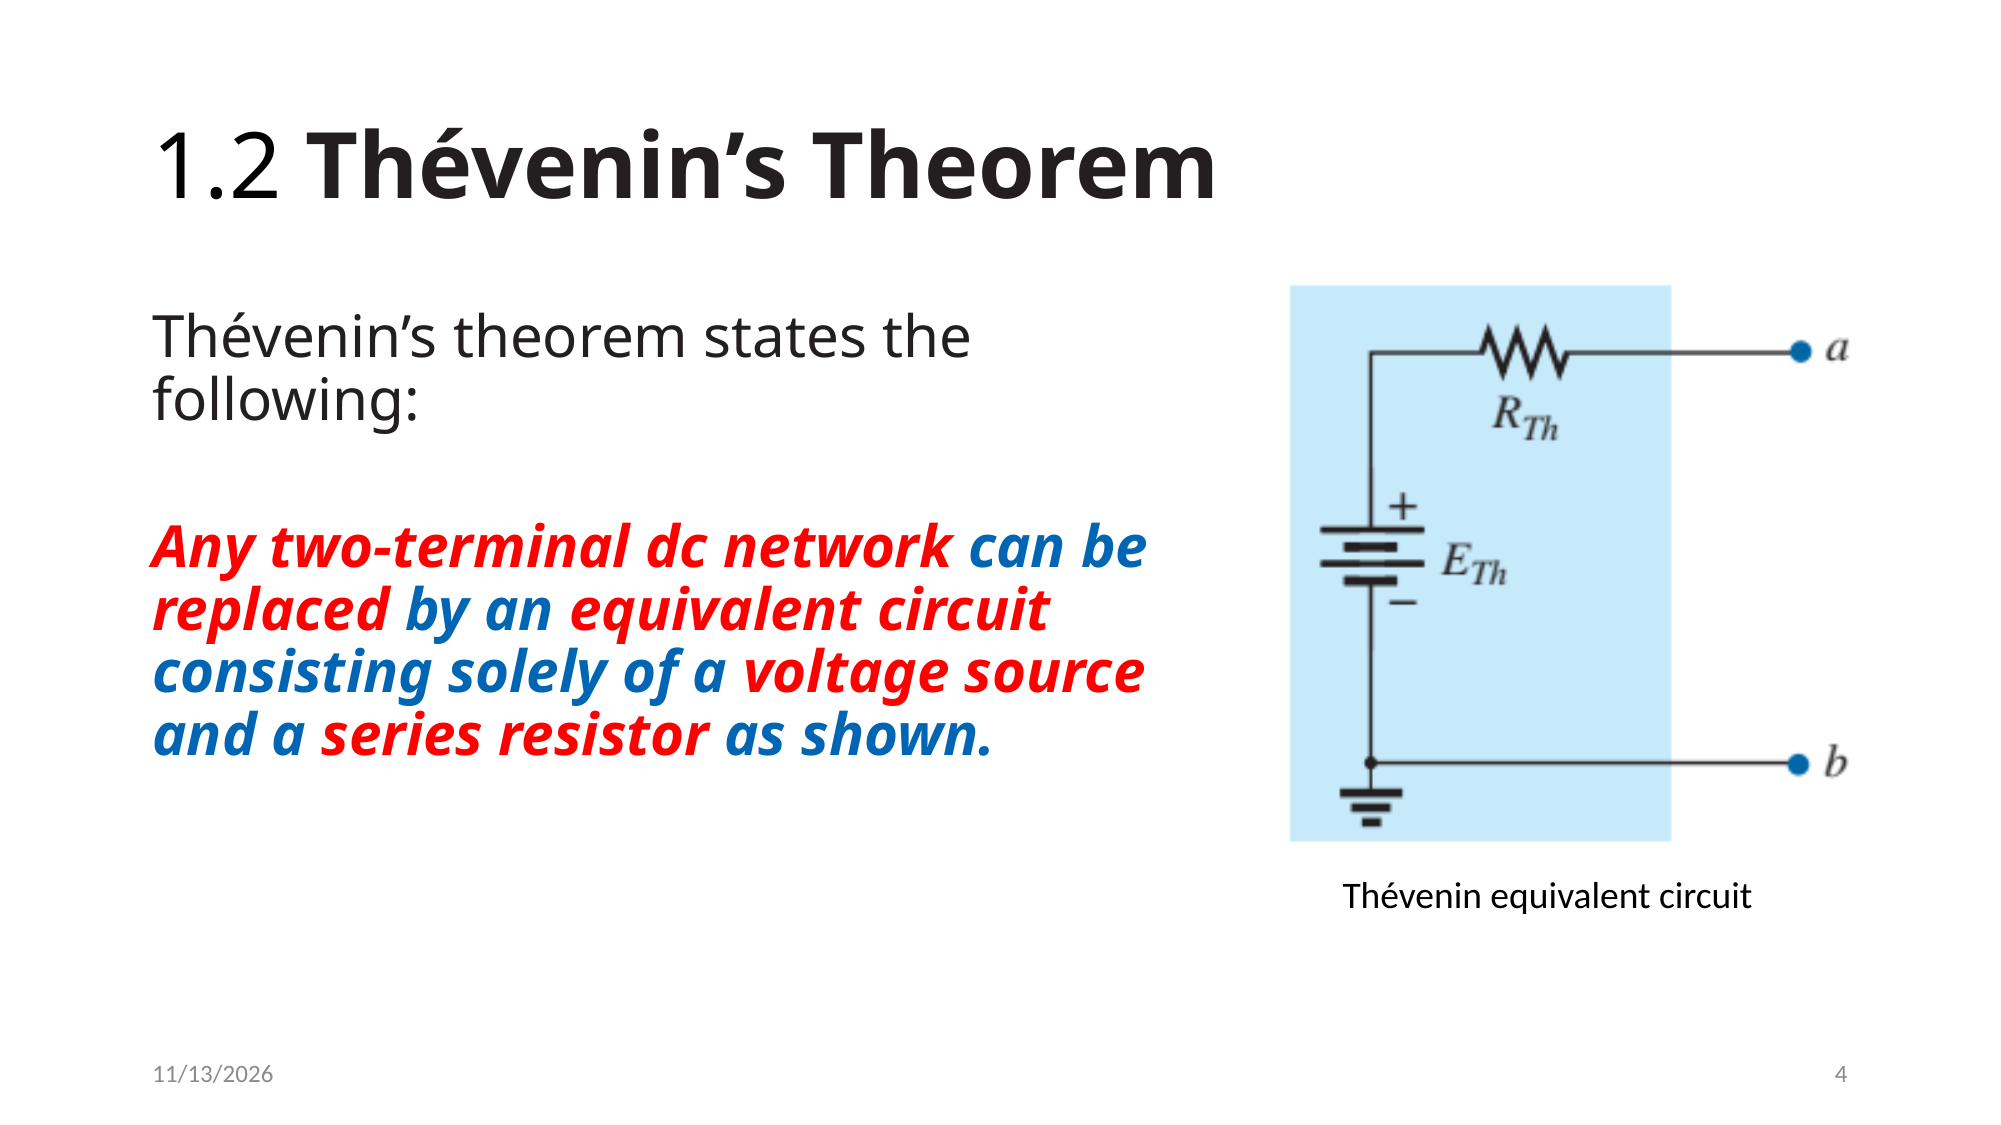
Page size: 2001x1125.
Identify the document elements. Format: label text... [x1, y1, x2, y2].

slide_number 4 [1412, 1042, 1863, 1103]
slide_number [137, 1042, 588, 1103]
picture [1176, 199, 1919, 867]
title 1.2 Thévenin’s Theorem [137, 59, 1863, 278]
list Thévenin’s theorem states the following: Any two-terminal dc network can be replaced by an equivalent circuit consisting solely of a voltage source and a series resistor as shown. [137, 299, 1202, 1014]
text_box Thévenin equivalent circuit [1255, 867, 1841, 924]
